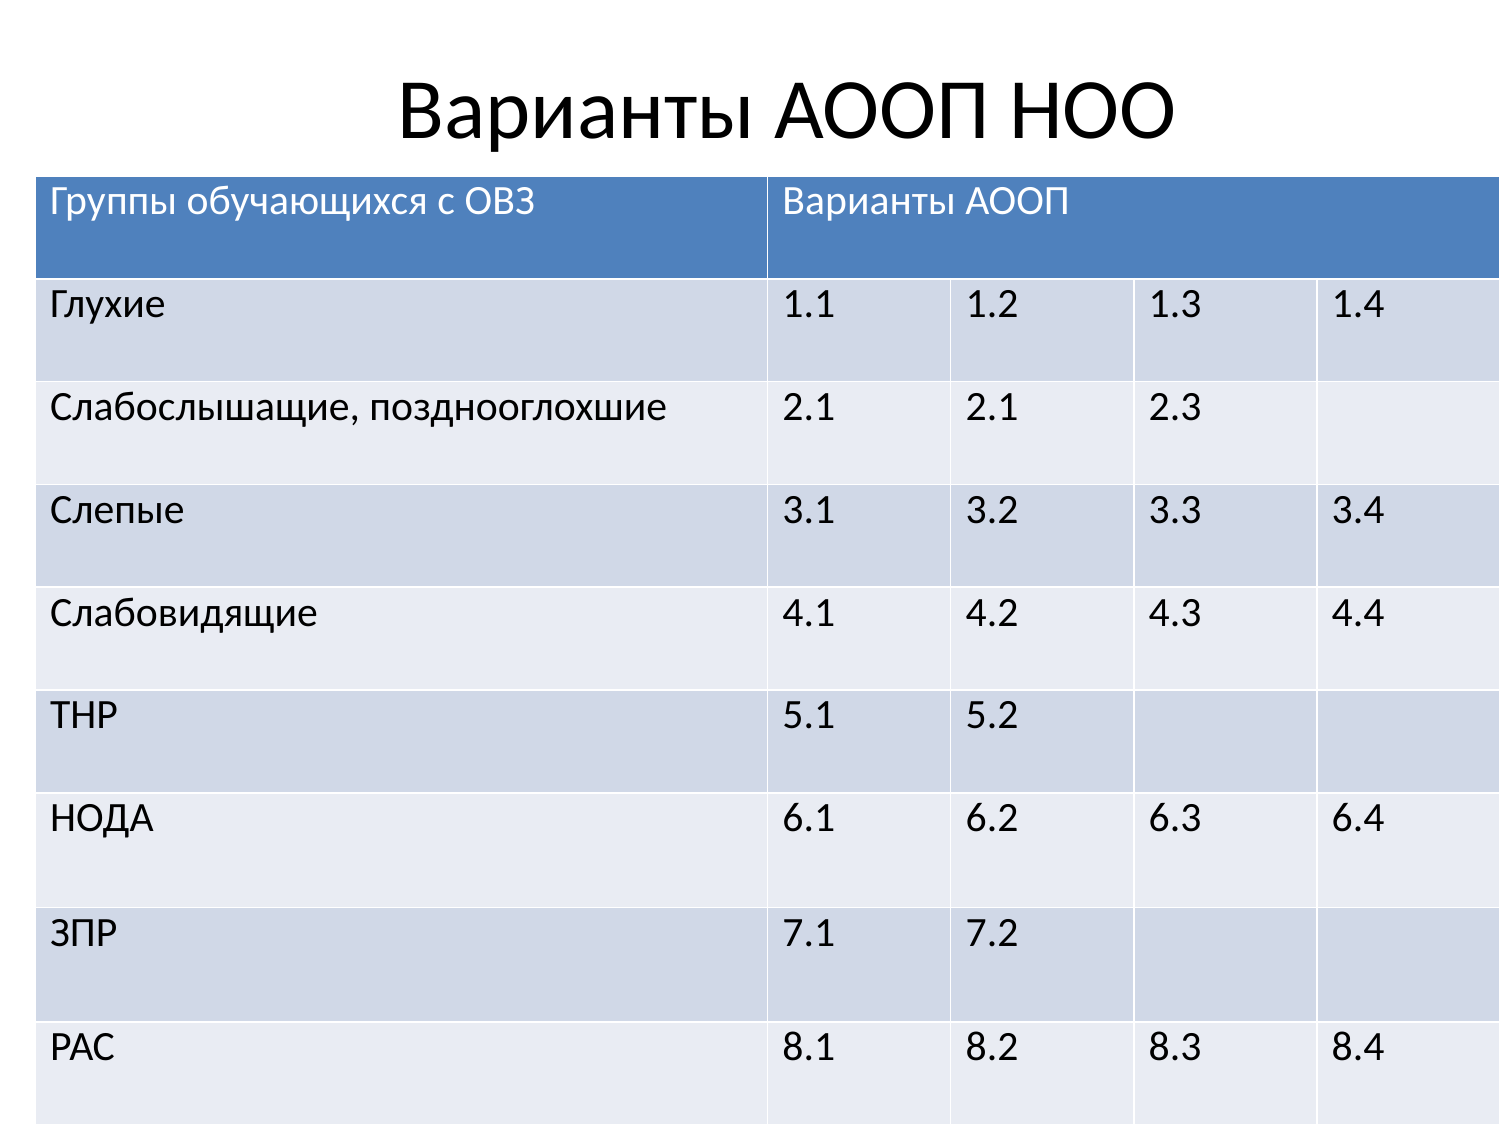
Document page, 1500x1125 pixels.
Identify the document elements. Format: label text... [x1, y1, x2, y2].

table_cell 4.2 [951, 588, 1133, 689]
table_cell 3.3 [1135, 485, 1316, 586]
table_cell 6.4 [1318, 794, 1499, 907]
table_cell ТНР [36, 691, 767, 792]
table_cell 7.2 [951, 908, 1133, 1021]
table_cell 8.3 [1135, 1023, 1316, 1124]
table_cell Слабослышащие, позднооглохшие [36, 382, 767, 484]
table_cell 1.2 [951, 280, 1133, 381]
table_cell 4.1 [768, 588, 950, 689]
table_cell 3.2 [951, 485, 1133, 586]
table_cell НОДА [36, 794, 767, 907]
table_cell 1.4 [1318, 280, 1499, 381]
table_cell 6.1 [768, 794, 950, 907]
table_cell 6.3 [1135, 794, 1316, 907]
table_cell 1.3 [1135, 280, 1316, 381]
table_cell Слепые [36, 485, 767, 586]
table_cell 3.4 [1318, 485, 1499, 586]
table_cell ЗПР [36, 908, 767, 1021]
table_header Варианты АООП [768, 177, 1499, 278]
table_cell 2.3 [1135, 382, 1316, 484]
title Варианты АООП НОО [150, 45, 1425, 164]
table_cell 8.4 [1318, 1023, 1499, 1124]
table_cell 6.2 [951, 794, 1133, 907]
table_cell Слабовидящие [36, 588, 767, 689]
table_header Группы обучающихся с ОВЗ [36, 177, 767, 278]
table_cell [1318, 382, 1499, 484]
table_cell 2.1 [768, 382, 950, 484]
table_cell 5.1 [768, 691, 950, 792]
table_cell 4.4 [1318, 588, 1499, 689]
table_cell [1135, 691, 1316, 792]
table_cell 3.1 [768, 485, 950, 586]
table_cell Глухие [36, 280, 767, 381]
table_cell 7.1 [768, 908, 950, 1021]
table_cell 8.1 [768, 1023, 950, 1124]
table_cell 4.3 [1135, 588, 1316, 689]
table_cell [1318, 908, 1499, 1021]
table_cell 5.2 [951, 691, 1133, 792]
table_cell [1135, 908, 1316, 1021]
table_cell 8.2 [951, 1023, 1133, 1124]
table_cell РАС [36, 1023, 767, 1124]
table_cell 2.1 [951, 382, 1133, 484]
table_cell [1318, 691, 1499, 792]
table_cell 1.1 [768, 280, 950, 381]
